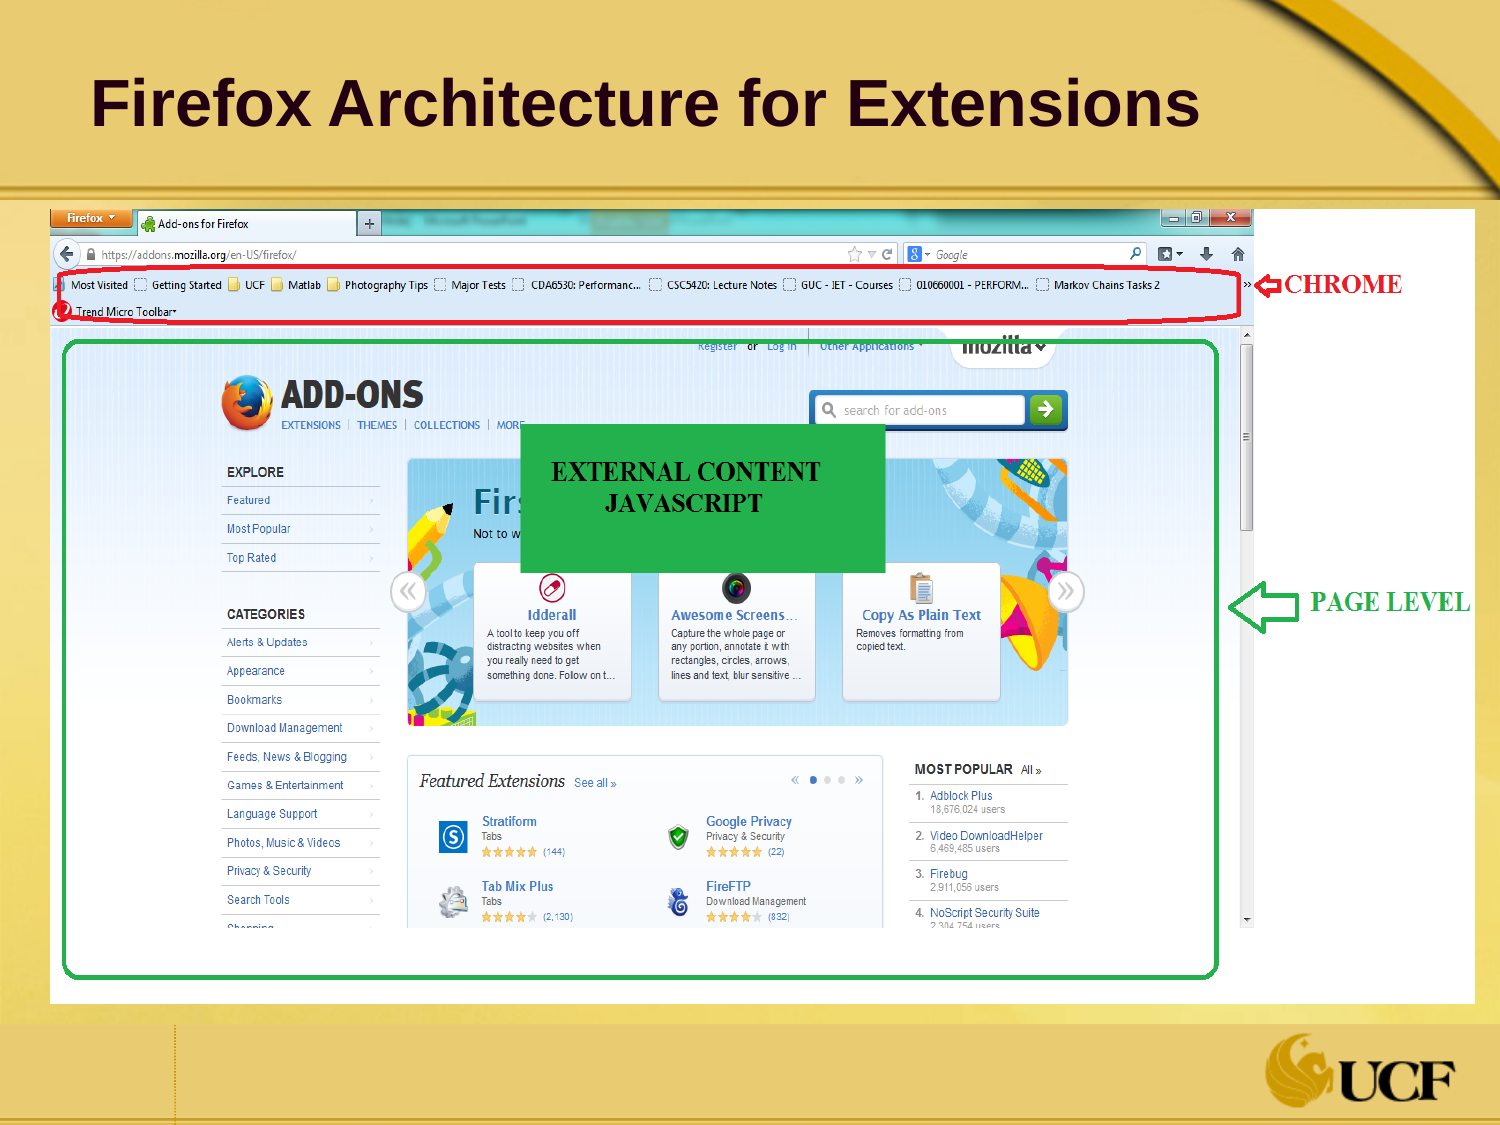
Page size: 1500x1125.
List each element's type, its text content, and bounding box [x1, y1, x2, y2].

picture [0, 0, 1500, 1125]
title Firefox Architecture for Extensions [75, 0, 1263, 200]
